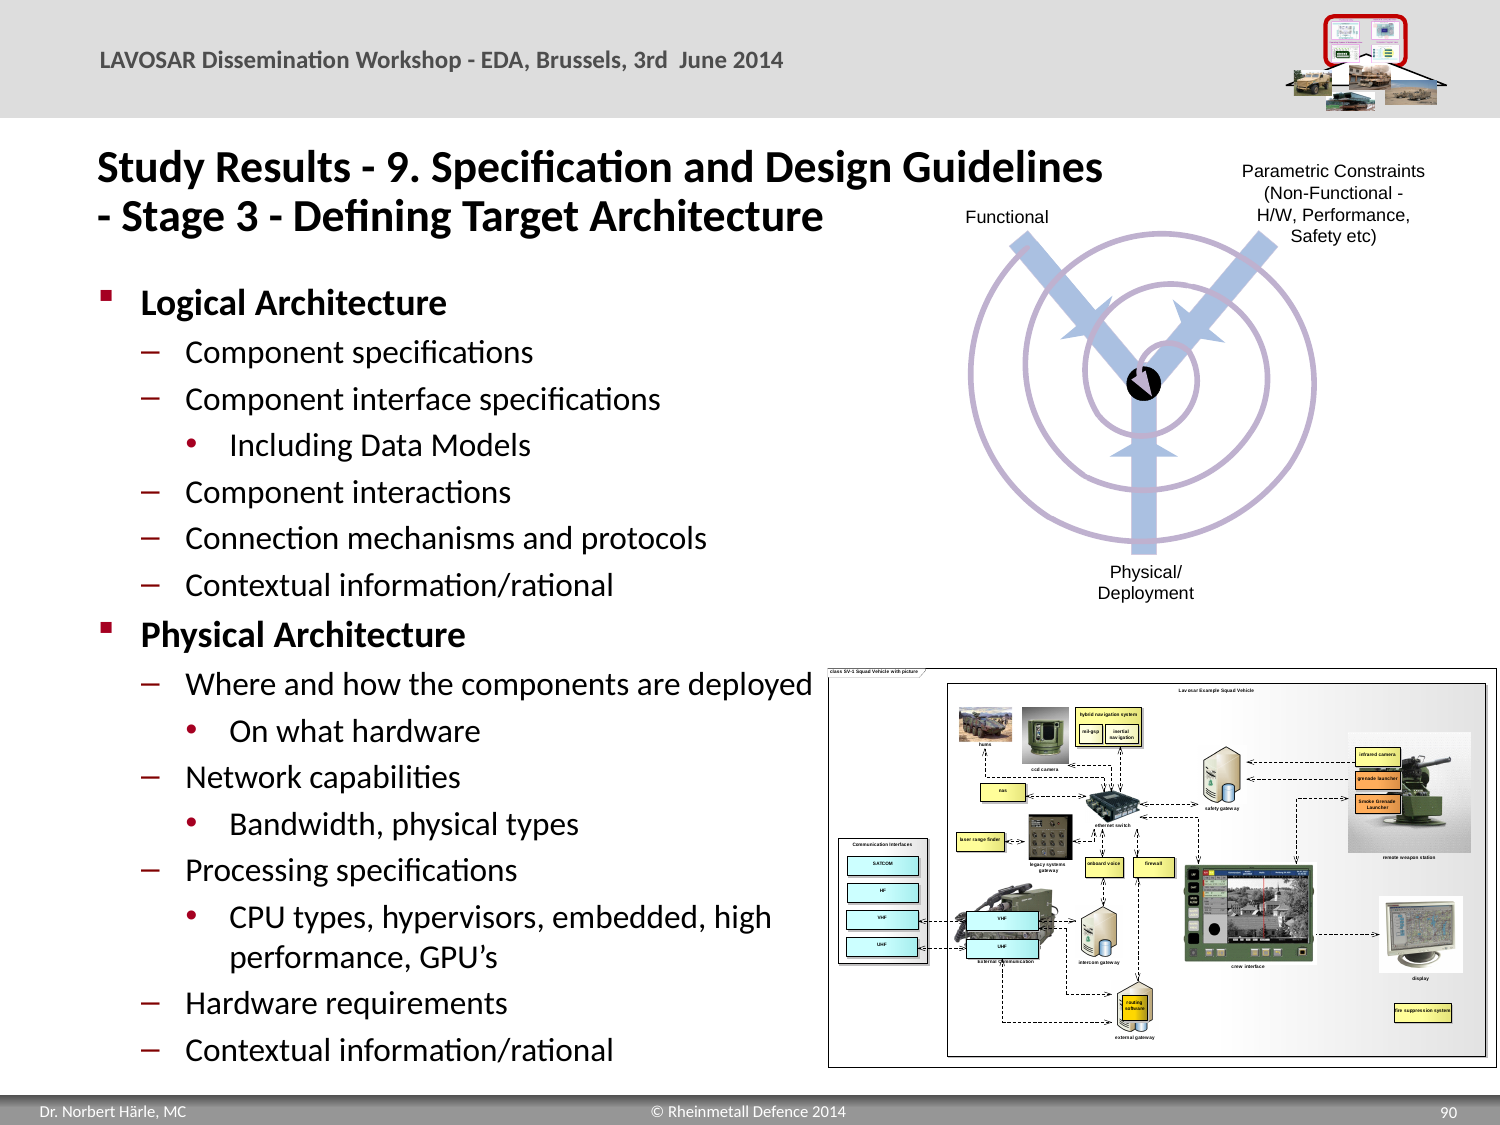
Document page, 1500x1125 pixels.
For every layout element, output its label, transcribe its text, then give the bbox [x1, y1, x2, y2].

picture [1293, 70, 1375, 111]
list Logical Architecture Component specifications Component interface specifications Including Data Models Component interactions Connection mechanisms and protocols Contextual information/rational Physical Architecture Where and how the components are deployed On what hardware Network capabilities Bandwidth, physical types Processing specifications CPU types, hypervisors, embedded, high performance, GPU’s Hardware requirements Contextual information/rational [97, 278, 845, 1095]
picture [1324, 12, 1437, 105]
slide_number 90 [1122, 1094, 1473, 1118]
title Study Results - 9. Specification and Design Guidelines - Stage 3 - Defining Target Architecture [96, 123, 1471, 242]
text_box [926, 148, 1444, 608]
picture [825, 666, 1498, 1069]
